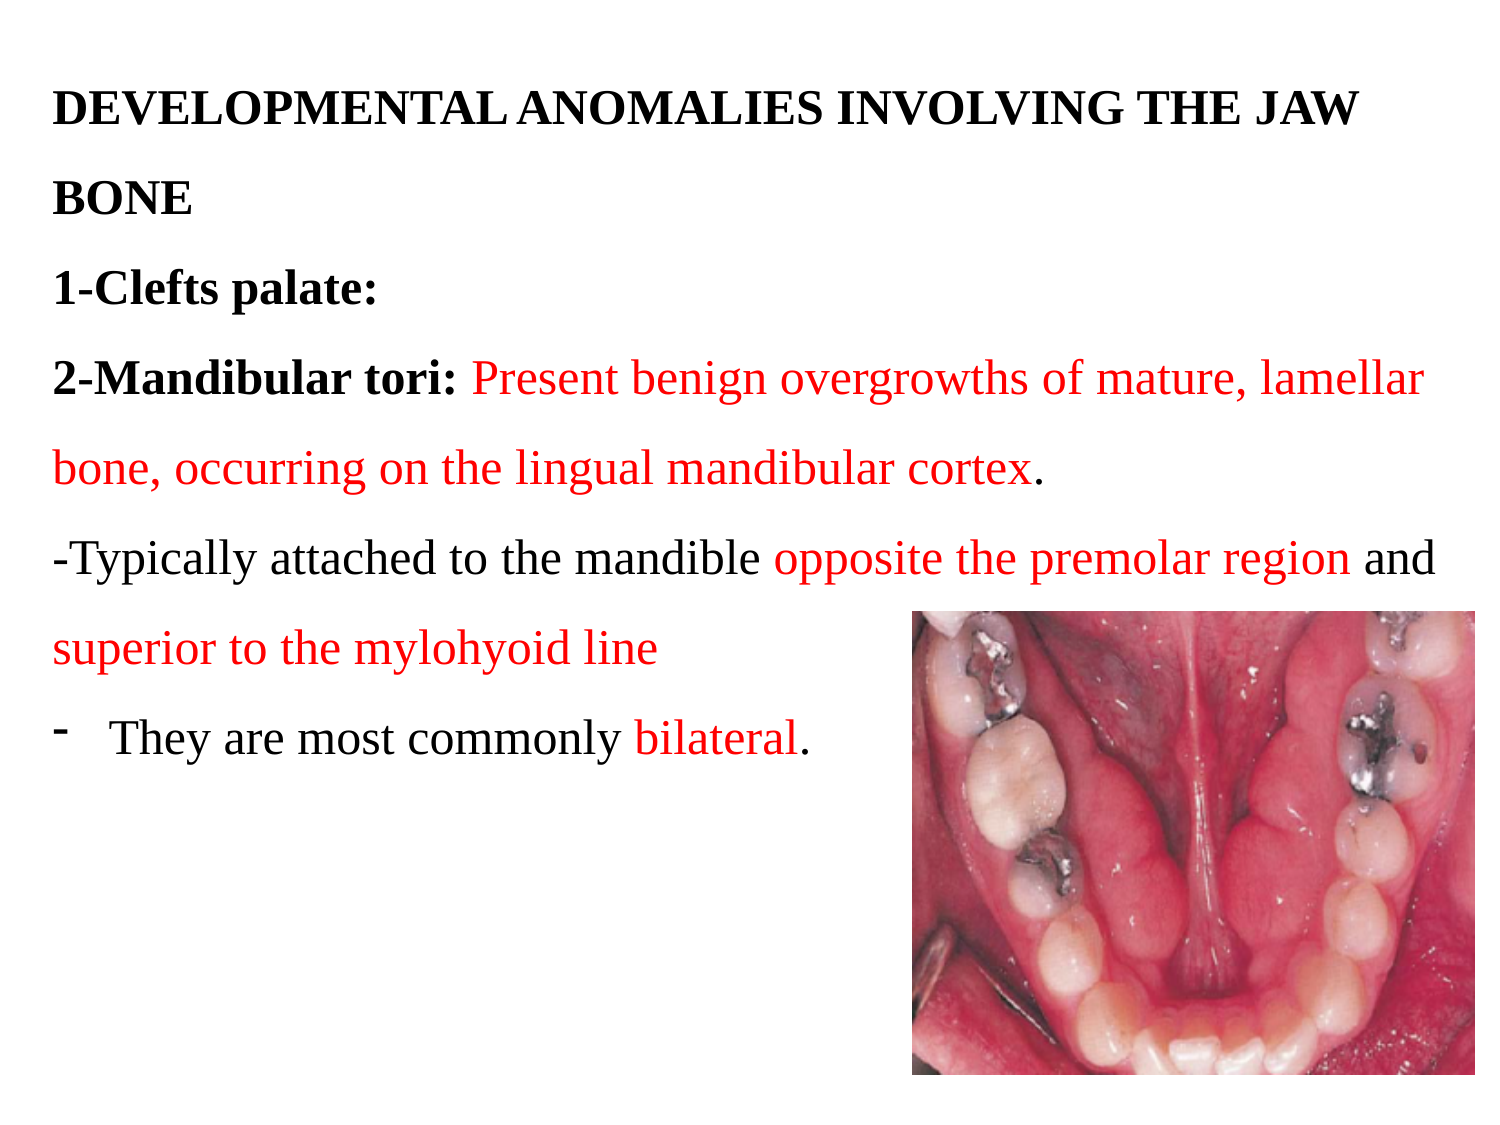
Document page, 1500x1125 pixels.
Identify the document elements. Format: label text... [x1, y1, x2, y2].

text_box DEVELOPMENTAL ANOMALIES INVOLVING THE JAW BONE 1-Clefts palate: 2-Mandibular tori: Present benign overgrowths of mature, lamellar bone, occurring on the lingual mandibular cortex. -Typically attached to the mandible opposite the premolar region and superior to the mylohyoid line They are most commonly bilateral. [37, 37, 1488, 773]
picture [912, 610, 1476, 1076]
